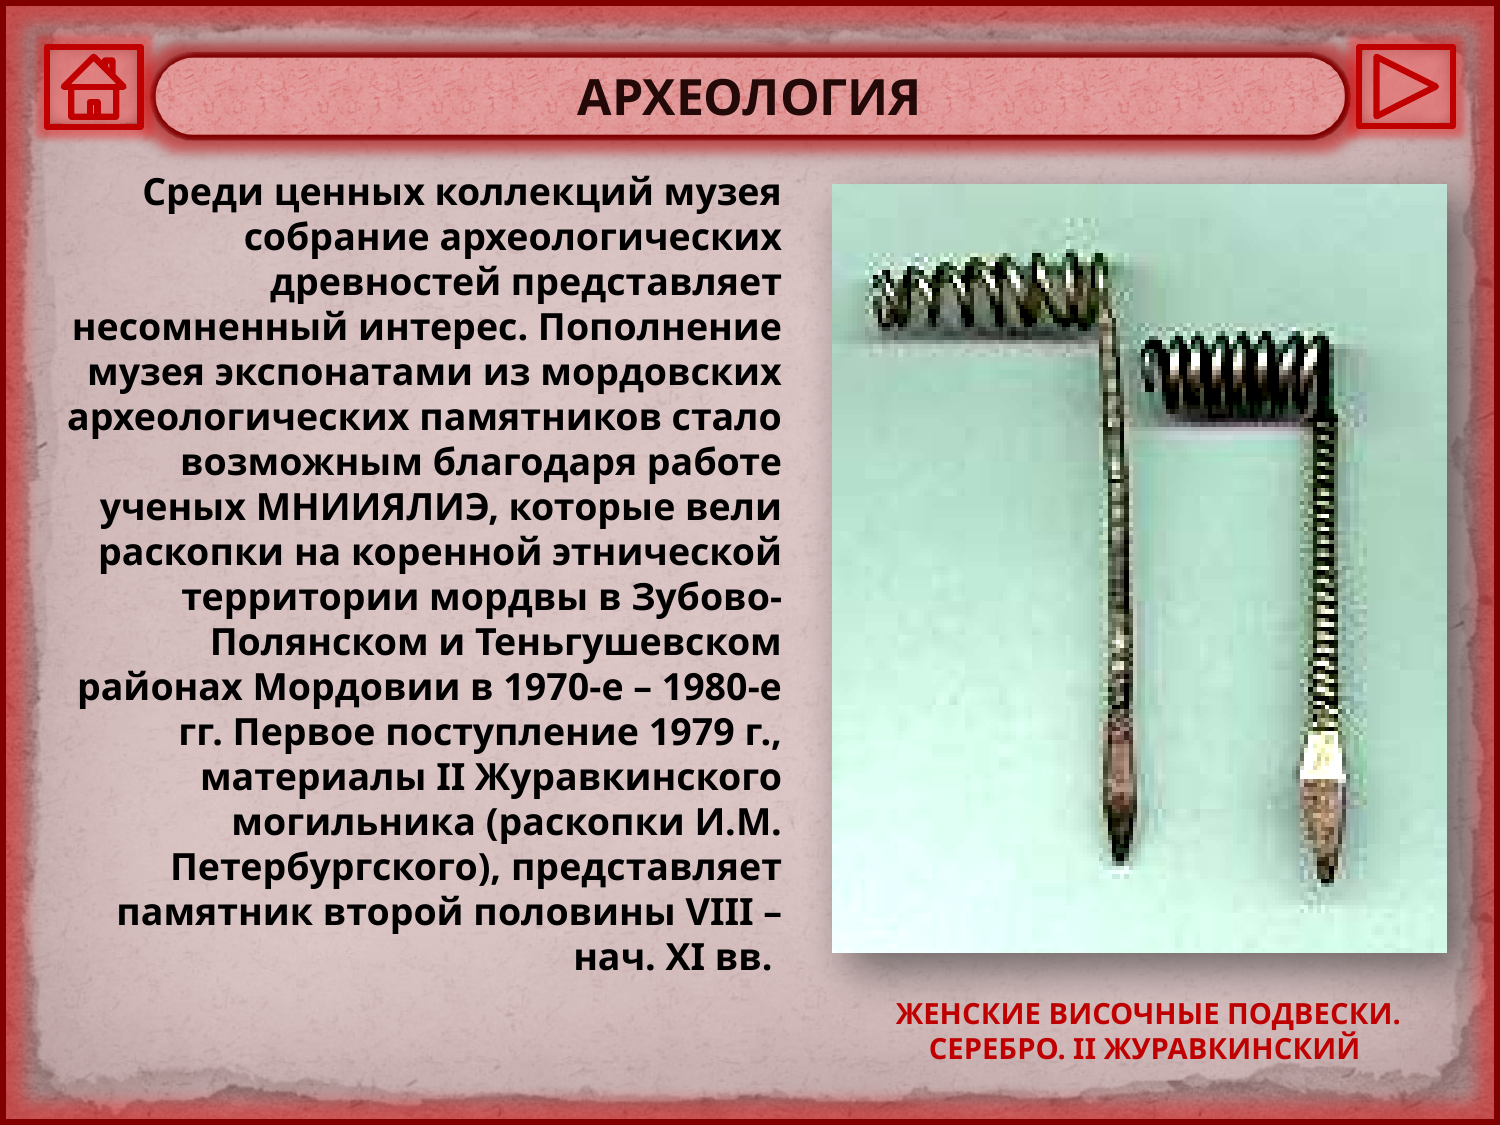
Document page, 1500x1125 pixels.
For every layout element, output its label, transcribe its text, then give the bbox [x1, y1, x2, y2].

text_box Среди ценных коллекций музея собрание археологических древностей представляет несомненный интерес. Пополнение музея экспонатами из мордовских археологических памятников стало возможным благодаря работе ученых МНИИЯЛИЭ, которые вели раскопки на коренной этнической территории мордвы в Зубово-Полянском и Теньгушевском районах Мордовии в 1970-е – 1980-е гг. Первое поступление 1979 г., материалы II Журавкинского могильника (раскопки И.М. Петербургского), представляет памятник второй половины VIII – нач. XI вв. [29, 160, 798, 986]
text_box [1356, 44, 1456, 129]
text_box [44, 44, 144, 130]
picture [832, 184, 1447, 953]
text_box ЖЕНСКИЕ ВИСОЧНЫЕ ПОДВЕСКИ. СЕРЕБРО. II ЖУРАВКИНСКИЙ [832, 987, 1465, 1073]
text_box [0, 0, 1500, 1125]
text_box АРХЕОЛОГИЯ [158, 59, 1342, 134]
